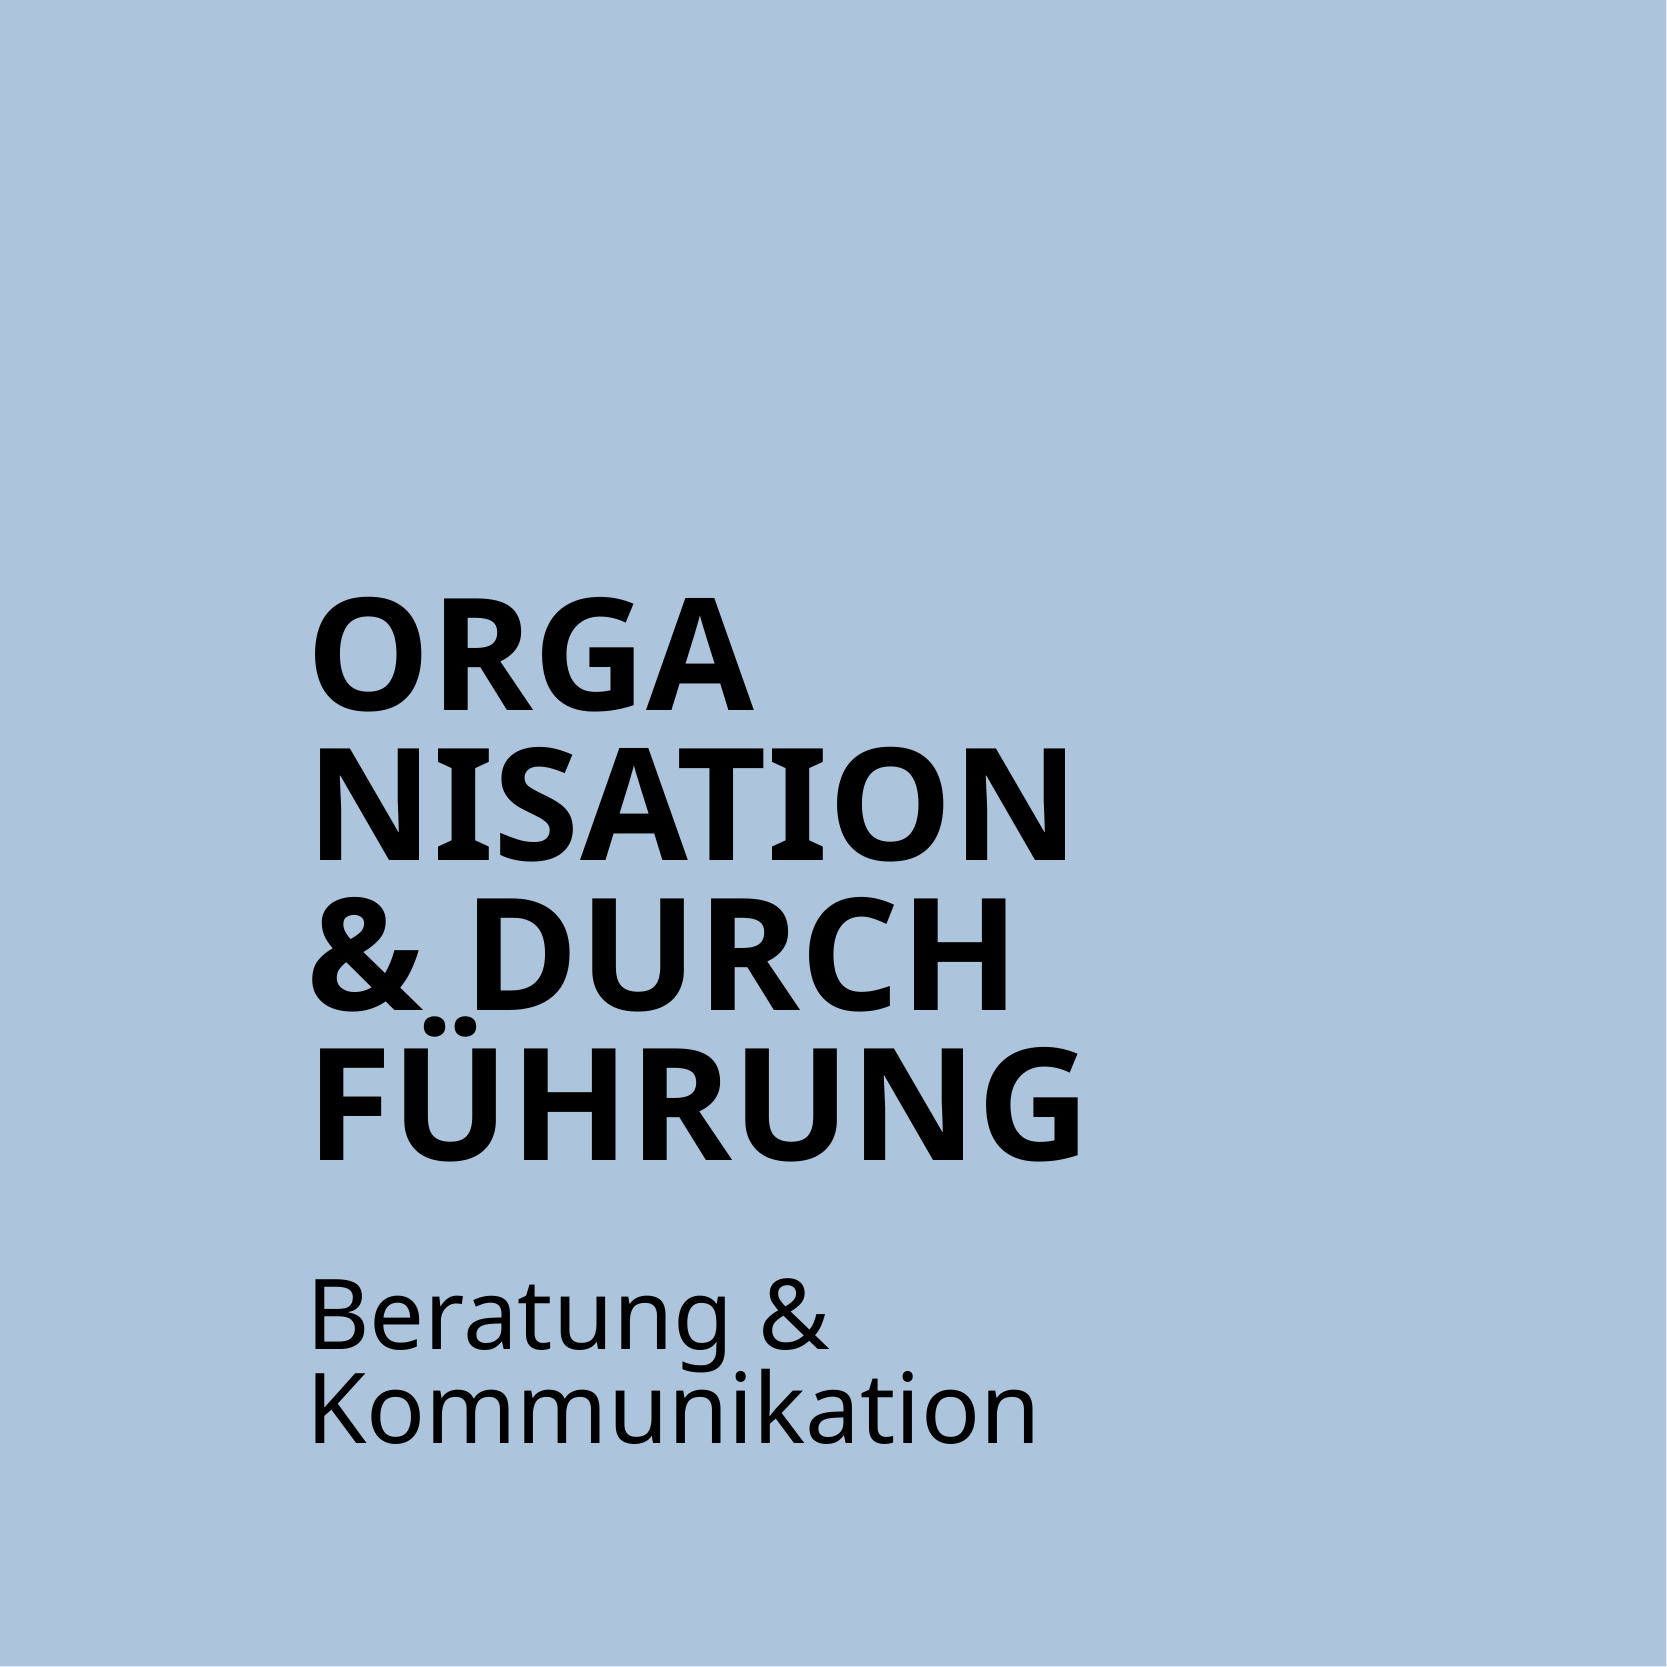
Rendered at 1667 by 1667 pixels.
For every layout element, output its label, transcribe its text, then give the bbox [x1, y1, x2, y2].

text_box Beratung & Kommunikation [291, 1267, 1535, 1470]
text_box ORGA NISATION & DURCH FÜHRUNG [291, 583, 1488, 1199]
text_box [0, 0, 1667, 1667]
